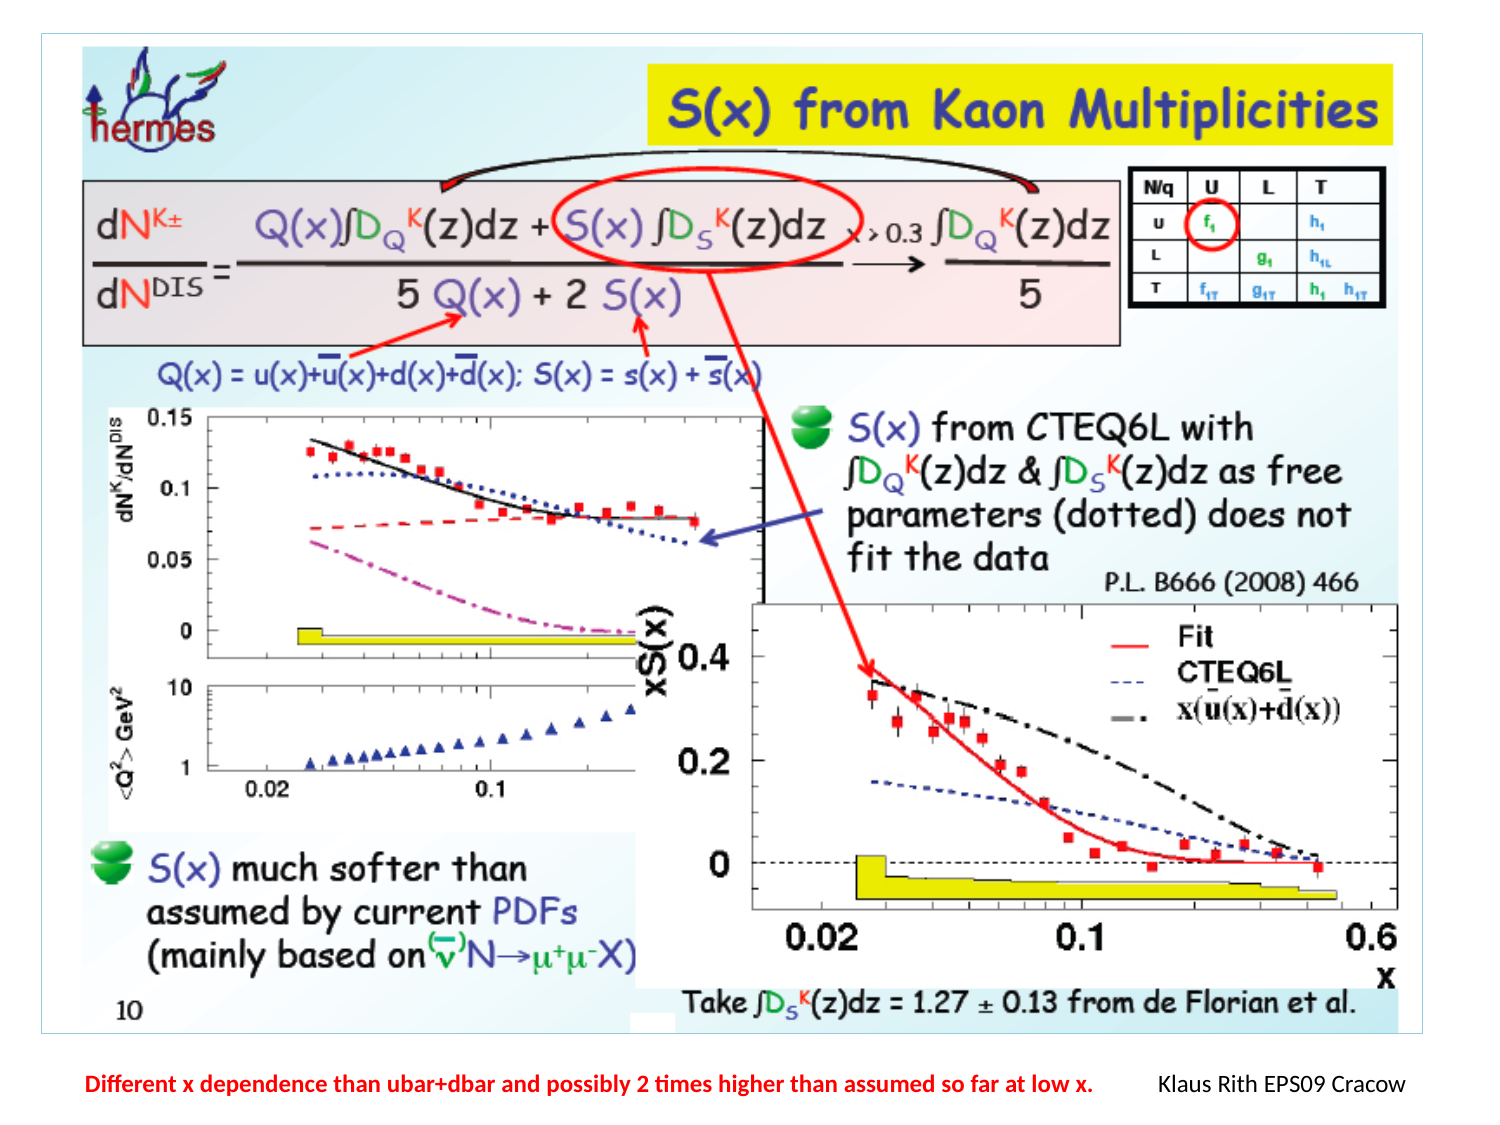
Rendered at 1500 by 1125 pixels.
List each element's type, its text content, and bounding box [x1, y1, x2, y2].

text_box Klaus Rith EPS09 Cracow [1143, 1059, 1422, 1105]
text_box Different x dependence than ubar+dbar and possibly 2 times higher than assumed so far at low x. [70, 1059, 1112, 1105]
picture [40, 33, 1424, 1035]
